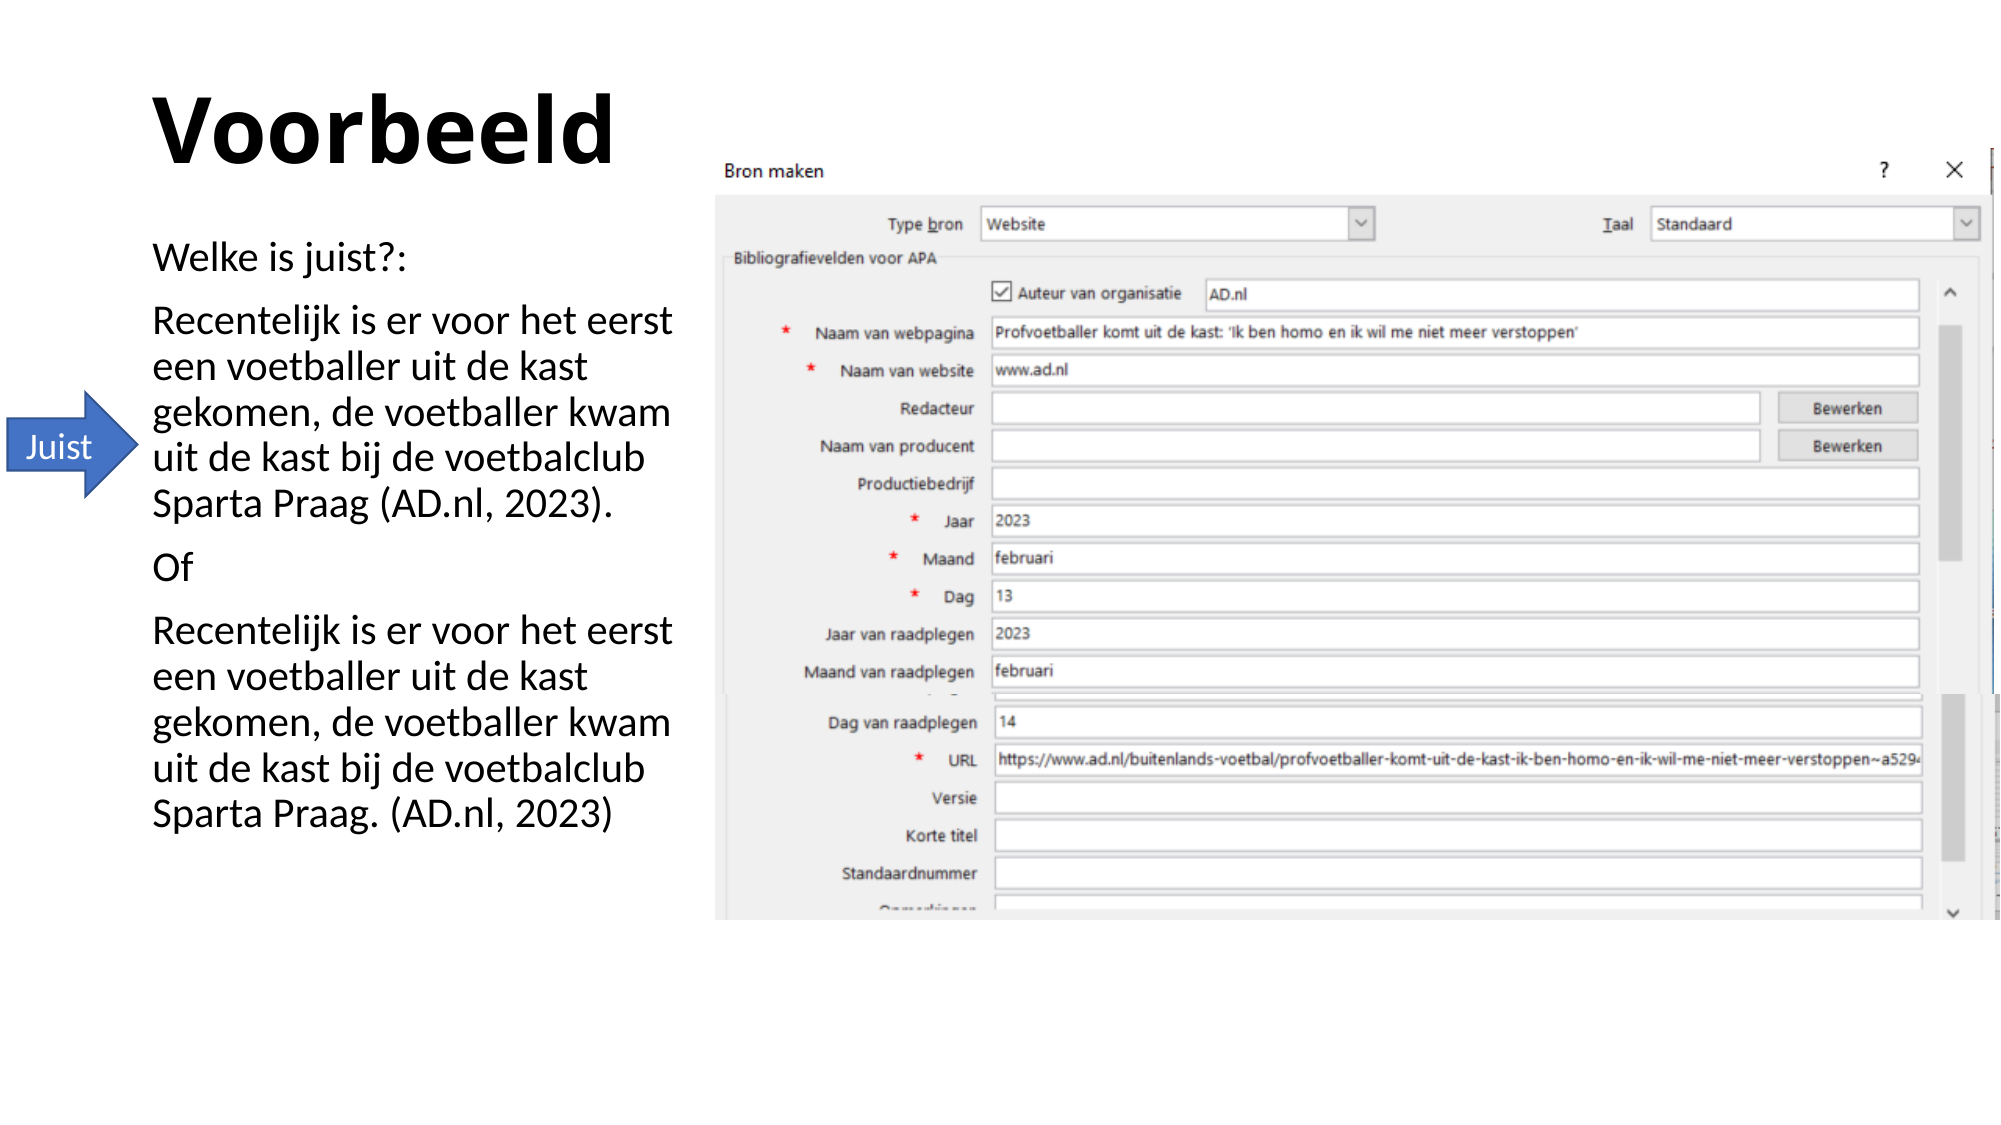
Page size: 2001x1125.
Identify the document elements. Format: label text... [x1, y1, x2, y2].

picture [715, 148, 2000, 920]
title Voorbeeld [137, 25, 1863, 243]
text_box Juist [6, 389, 139, 500]
list Welke is juist?: Recentelijk is er voor het eerst een voetballer uit de kast gekomen, de voetballer kwam uit de kast bij de voetbalclub Sparta Praag (AD.nl, 2023). Of Recentelijk is er voor het eerst een voetballer uit de kast gekomen, de voetballer kwam uit de kast bij de voetbalclub Sparta Praag. (AD.nl, 2023) [137, 227, 694, 941]
